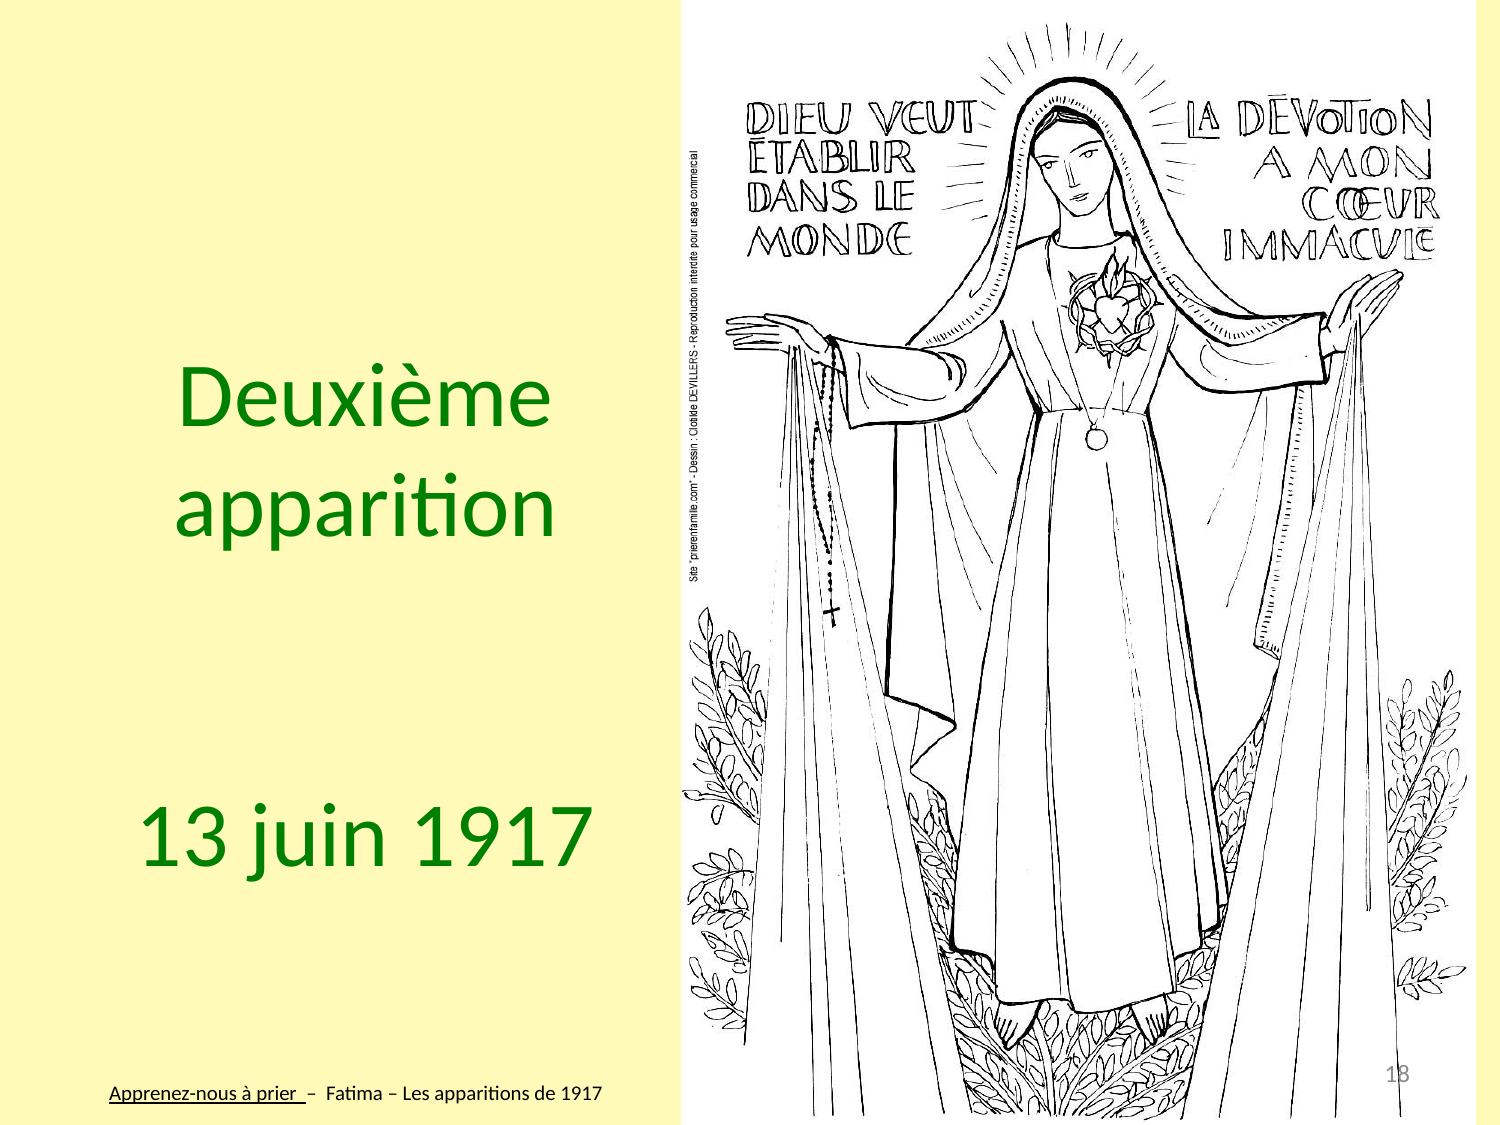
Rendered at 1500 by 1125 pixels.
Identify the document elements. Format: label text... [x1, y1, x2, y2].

text_box Apprenez-nous à prier – Fatima – Les apparitions de 1917 [94, 1072, 618, 1113]
text_box Deuxième apparition 13 juin 1917 [50, 327, 675, 893]
picture [680, 0, 1476, 1125]
